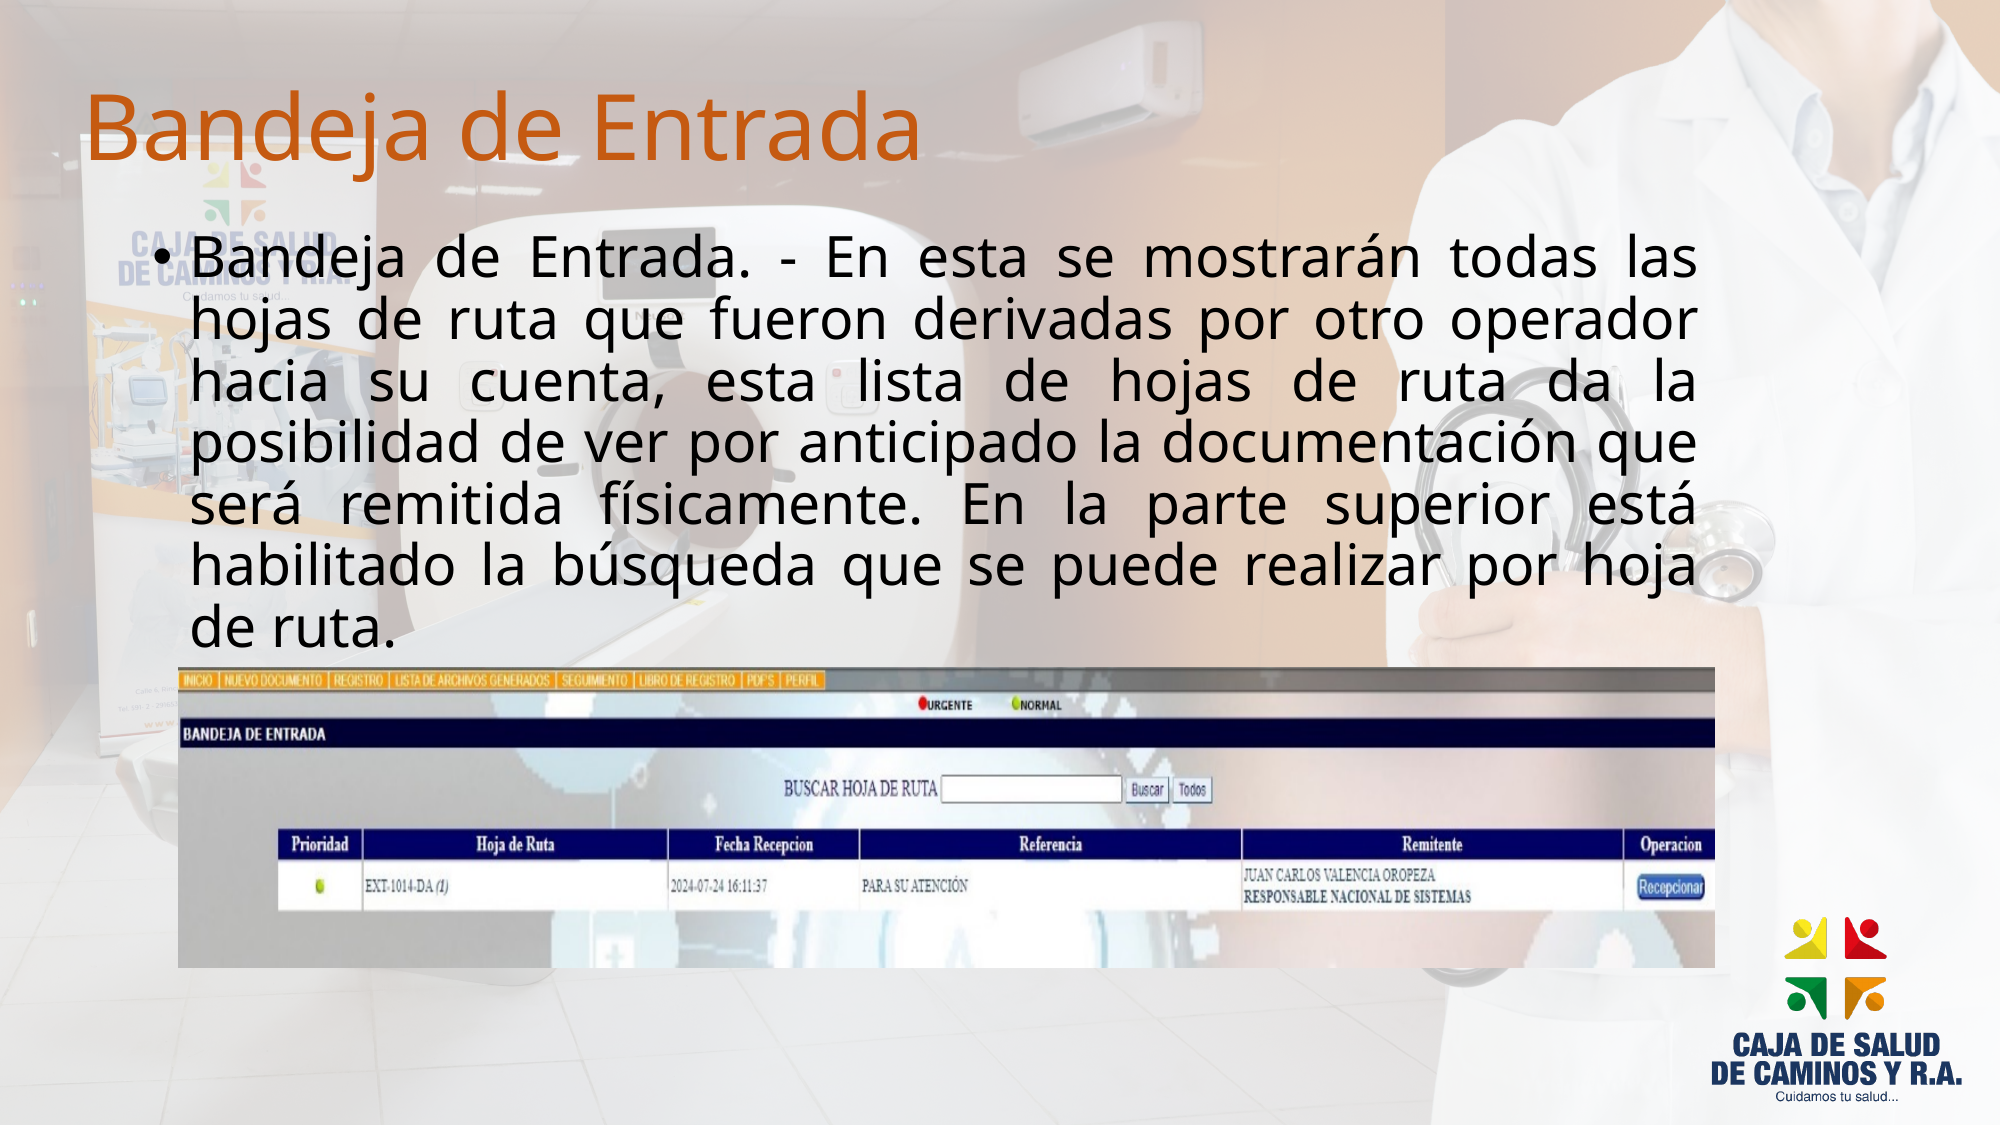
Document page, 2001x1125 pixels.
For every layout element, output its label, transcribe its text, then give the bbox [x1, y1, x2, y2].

title Bandeja de Entrada [67, 41, 1836, 221]
list Bandeja de Entrada. - En esta se mostrarán todas las hojas de ruta que fueron derivadas por otro operador hacia su cuenta, esta lista de hojas de ruta da la posibilidad de ver por anticipado la documentación que será remitida físicamente. En la parte superior está habilitado la búsqueda que se puede realizar por hoja de ruta. [137, 221, 1715, 668]
picture [178, 667, 1963, 1104]
